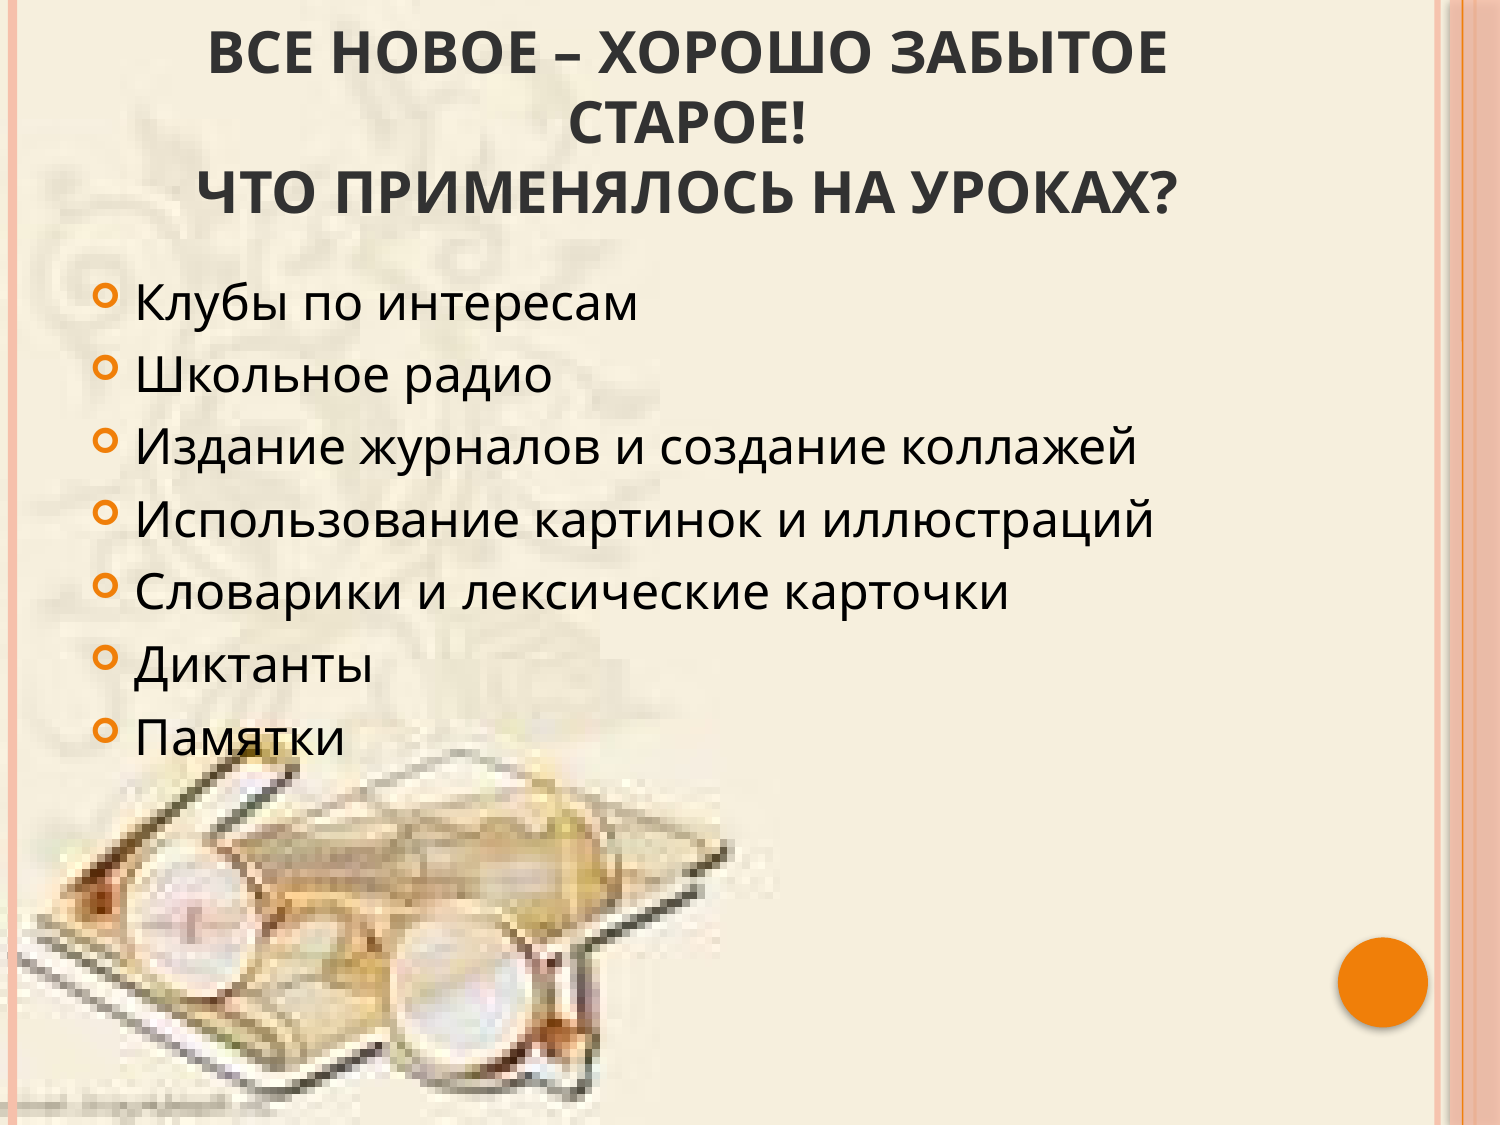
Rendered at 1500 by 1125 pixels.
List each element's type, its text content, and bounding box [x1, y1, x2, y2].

picture [1441, 0, 1449, 1125]
list Клубы по интересам Школьное радио Издание журналов и создание коллажей Использование картинок и иллюстраций Словарики и лексические карточки Диктанты Памятки [75, 262, 1300, 1062]
title Все новое – хорошо забытое старое! Что применялось на уроках? [75, 45, 1300, 233]
picture [18, 0, 1434, 1125]
picture [0, 0, 7, 1125]
